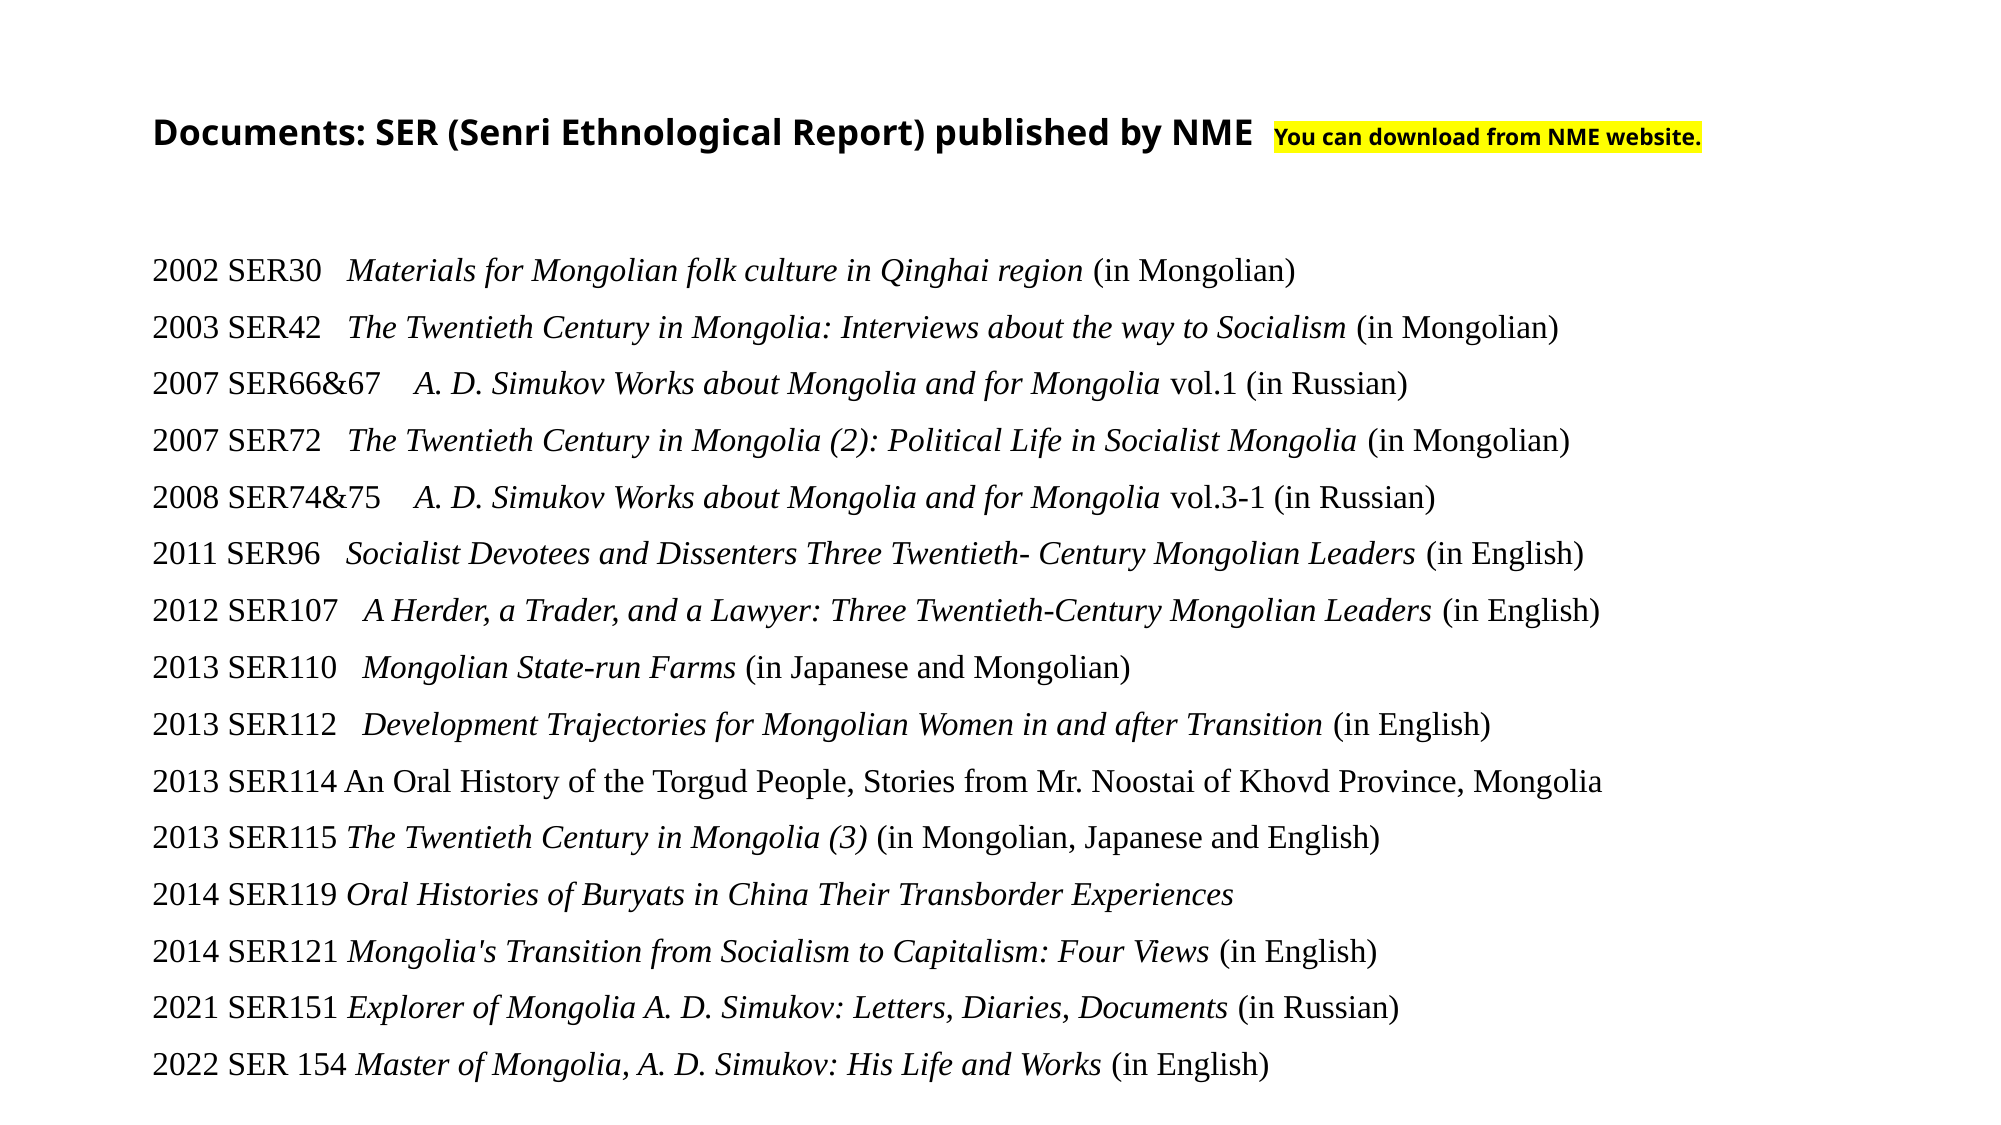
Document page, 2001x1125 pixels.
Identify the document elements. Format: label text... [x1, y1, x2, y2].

list 2002 SER30 Materials for Mongolian folk culture in Qinghai region (in Mongolian) 2003 SER42 The Twentieth Century in Mongolia: Interviews about the way to Socialism (in Mongolian) 2007 SER66&67 A. D. Simukov Works about Mongolia and for Mongolia vol.1 (in Russian) 2007 SER72 The Twentieth Century in Mongolia (2): Political Life in Socialist Mongolia (in Mongolian) 2008 SER74&75 A. D. Simukov Works about Mongolia and for Mongolia vol.3-1 (in Russian) 2011 SER96 Socialist Devotees and Dissenters Three Twentieth- Century Mongolian Leaders (in English) 2012 SER107 A Herder, a Trader, and a Lawyer: Three Twentieth-Century Mongolian Leaders (in English) 2013 SER110 Mongolian State-run Farms (in Japanese and Mongolian) 2013 SER112 Development Trajectories for Mongolian Women in and after Transition (in English) 2013 SER114 An Oral History of the Torgud People, Stories from Mr. Noostai of Khovd Province, Mongolia 2013 SER115 The Twentieth Century in Mongolia (3) (in Mongolian, Japanese and English) 2014 SER119 Oral Histories of Buryats in China Their Transborder Experiences 2014 SER121 Mongolia's Transition from Socialism to Capitalism: Four Views (in English) 2021 SER151 Explorer of Mongolia A. D. Simukov: Letters, Diaries, Documents (in Russian) 2022 SER 154 Master of Mongolia, A. D. Simukov: His Life and Works (in English) [137, 245, 1880, 1096]
title Documents: SER (Senri Ethnological Report) published by NME You can download from NME website. [137, 27, 1863, 245]
